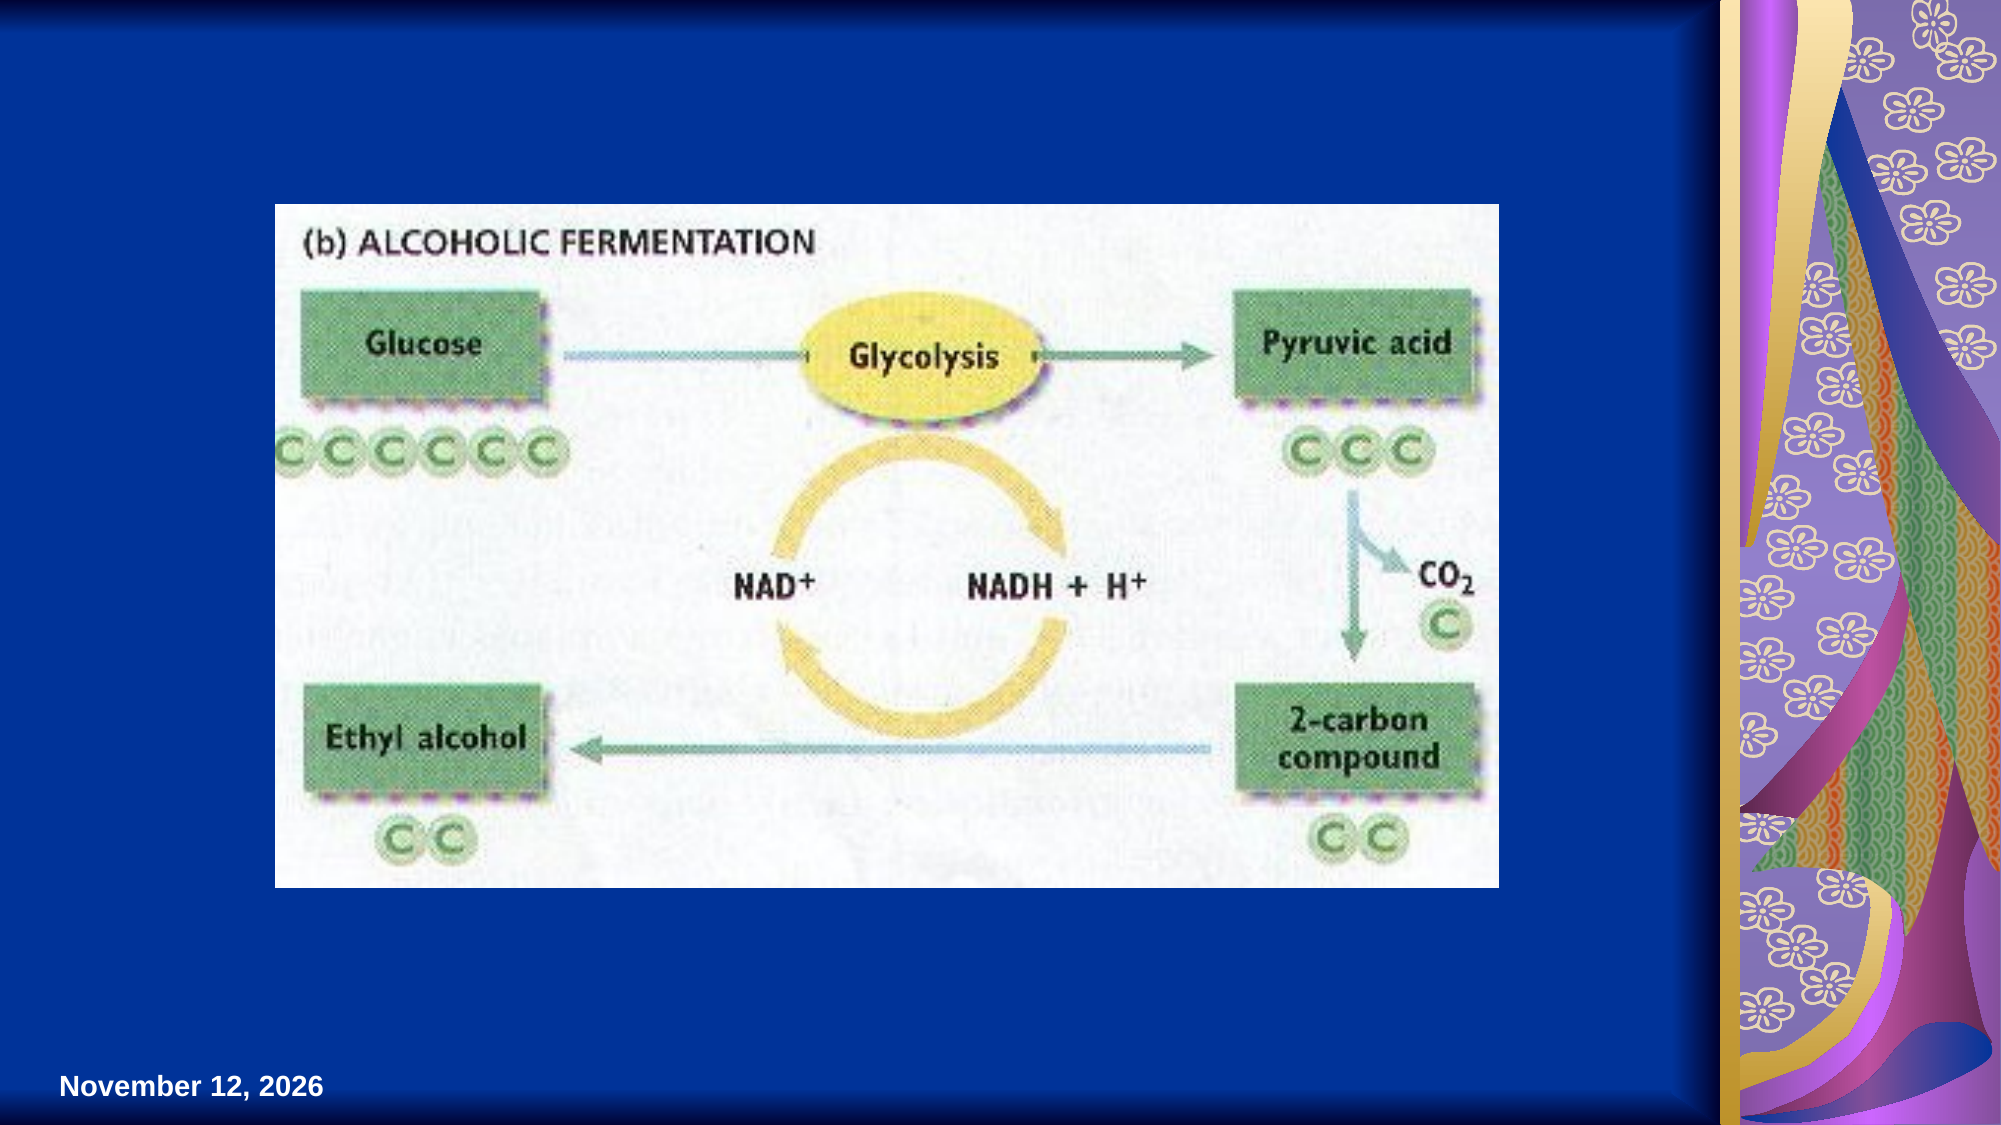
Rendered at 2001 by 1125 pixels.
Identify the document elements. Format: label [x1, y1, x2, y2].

list [274, 204, 1499, 888]
picture [1752, 143, 2001, 936]
slide_number [44, 1059, 500, 1125]
